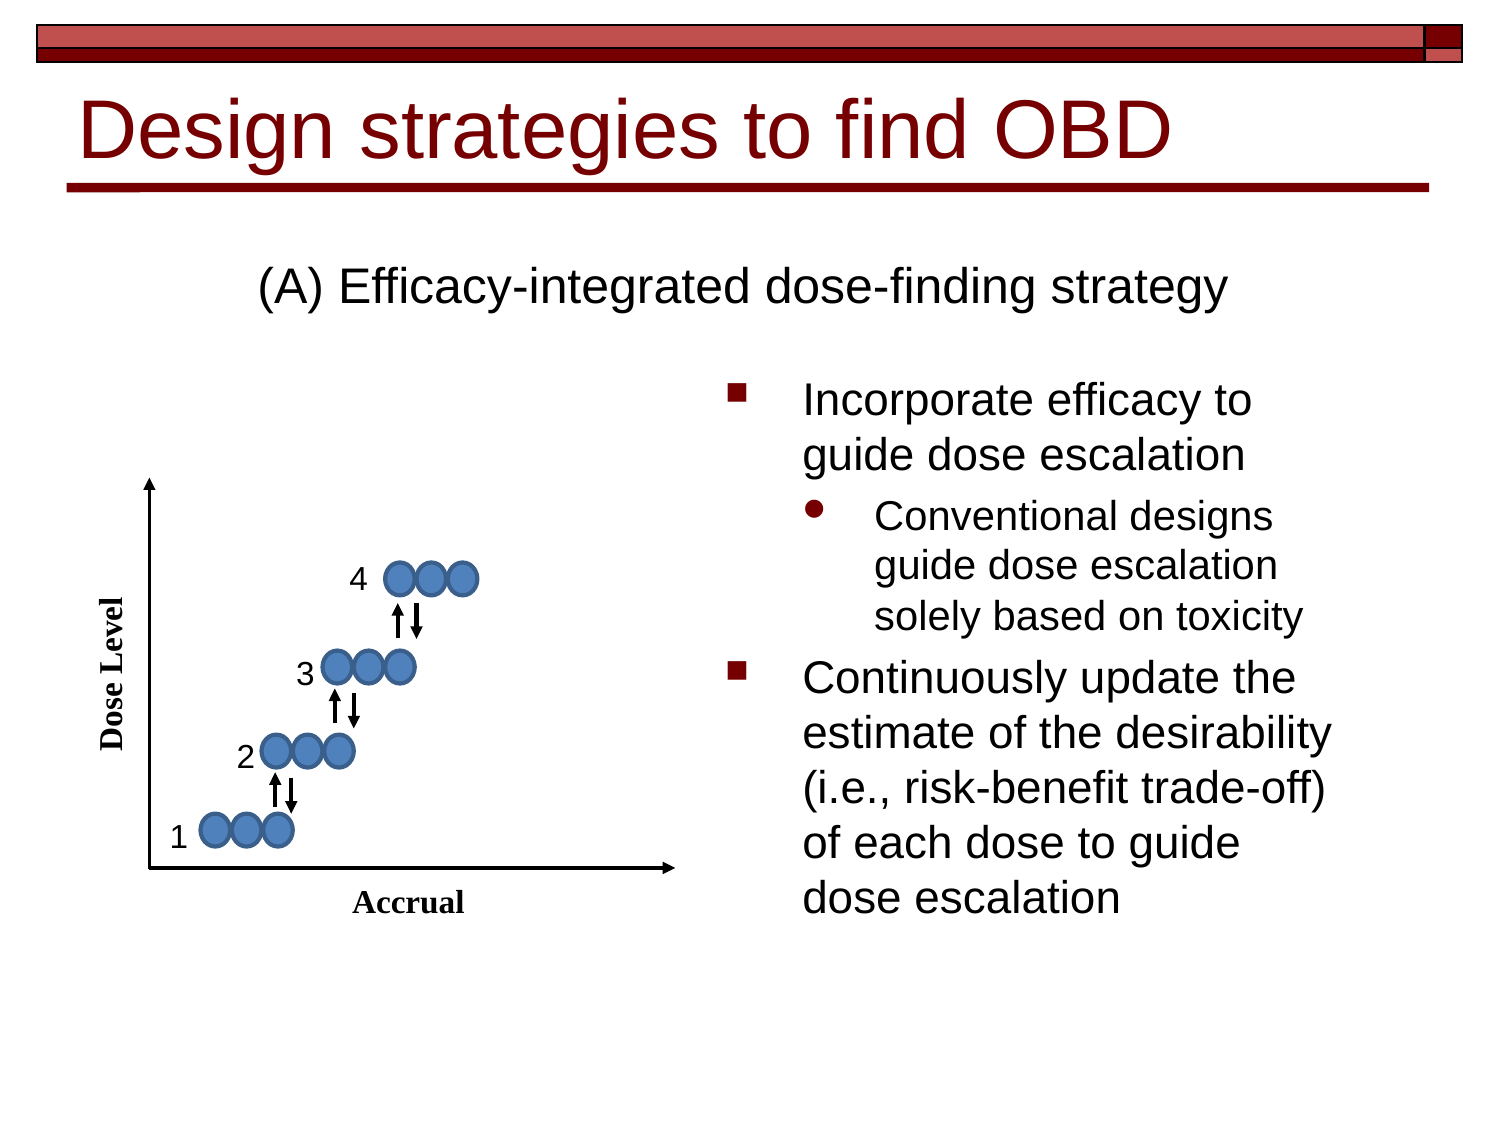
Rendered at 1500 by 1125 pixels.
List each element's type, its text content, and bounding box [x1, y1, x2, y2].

text_box Dose Level [81, 533, 137, 767]
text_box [261, 734, 355, 768]
text_box Accrual [337, 876, 578, 928]
text_box 3 [296, 644, 304, 700]
text_box 2 [221, 728, 252, 783]
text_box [384, 562, 478, 596]
list Incorporate efficacy to guide dose escalation Conventional designs guide dose escalation solely based on toxicity Continuously update the estimate of the desirability (i.e., risk-benefit trade-off) of each dose to guide dose escalation [710, 362, 1351, 1050]
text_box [200, 813, 294, 847]
title Design strategies to find OBD [62, 62, 1425, 188]
text_box (A) Efficacy-integrated dose-finding strategy [242, 245, 1245, 321]
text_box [322, 650, 416, 684]
text_box 4 [349, 550, 363, 605]
text_box 1 [169, 807, 184, 863]
